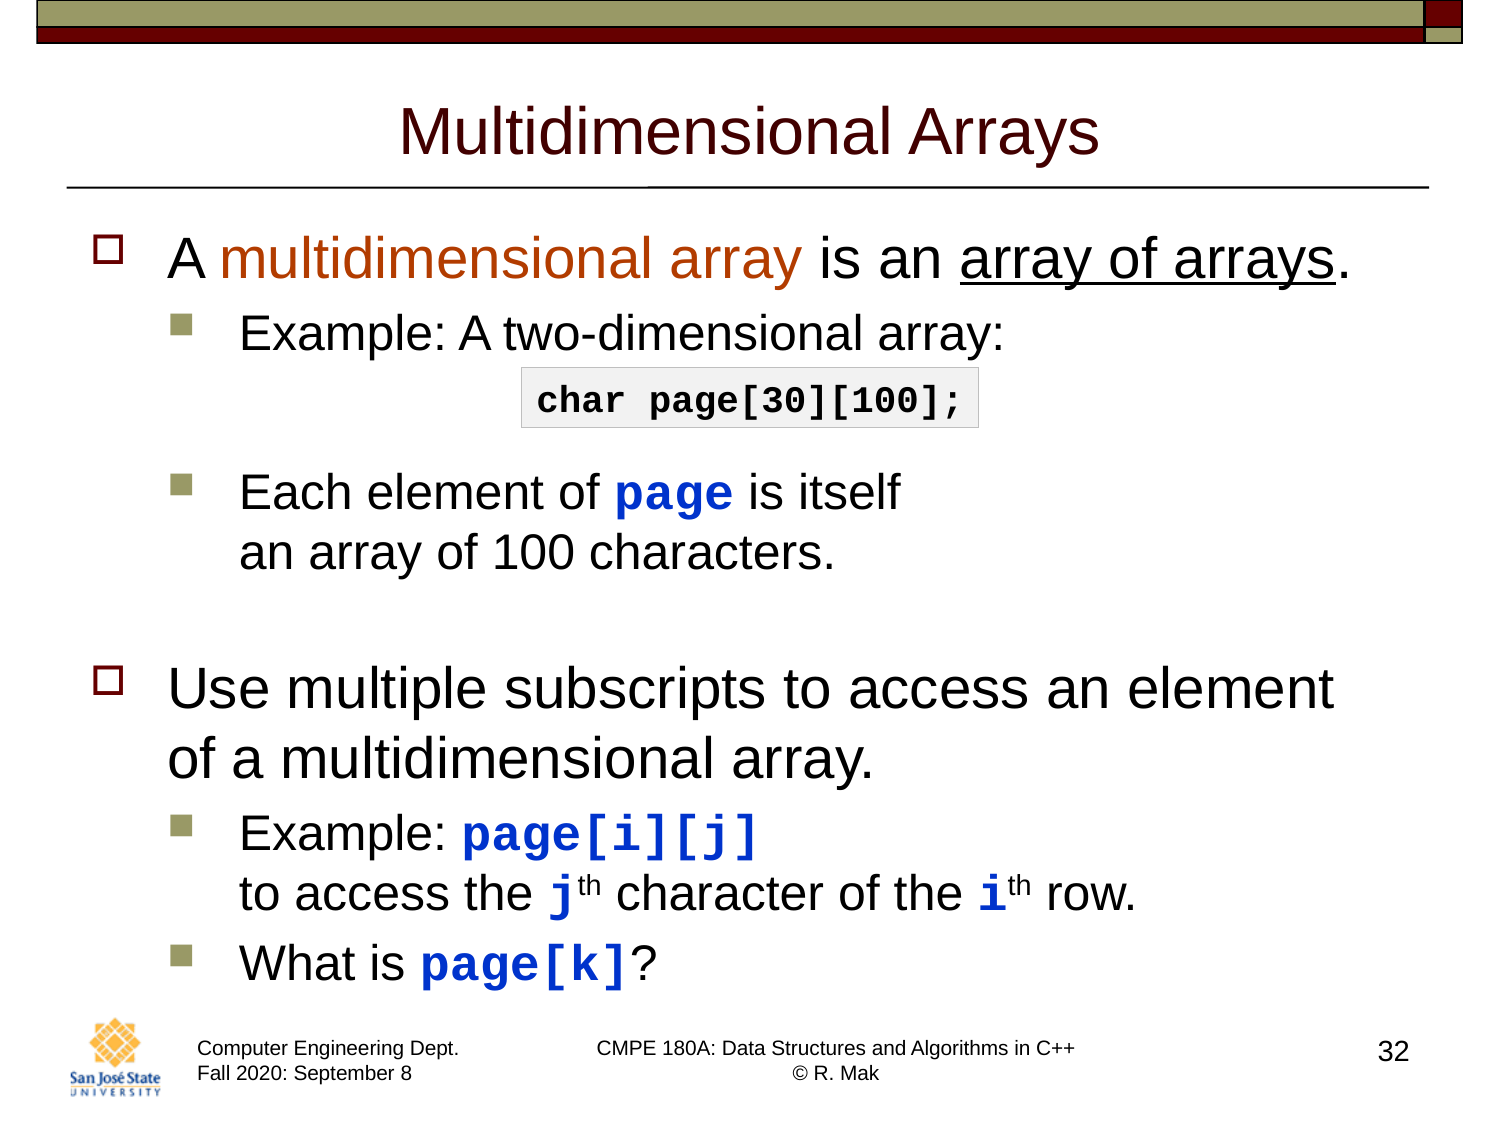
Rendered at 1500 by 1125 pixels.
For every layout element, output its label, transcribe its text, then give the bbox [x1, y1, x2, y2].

picture [60, 1012, 166, 1112]
list A multidimensional array is an array of arrays. Example: A two-dimensional array: Each element of page is itself an array of 100 characters. Use multiple subscripts to access an element of a multidimensional array. Example: page[i][j] to access the jth character of the ith row. What is page[k]? [75, 212, 1425, 1006]
title Multidimensional Arrays [75, 67, 1425, 175]
text_box char page[30][100]; [521, 367, 979, 428]
slide_number 32 [1112, 1025, 1425, 1100]
